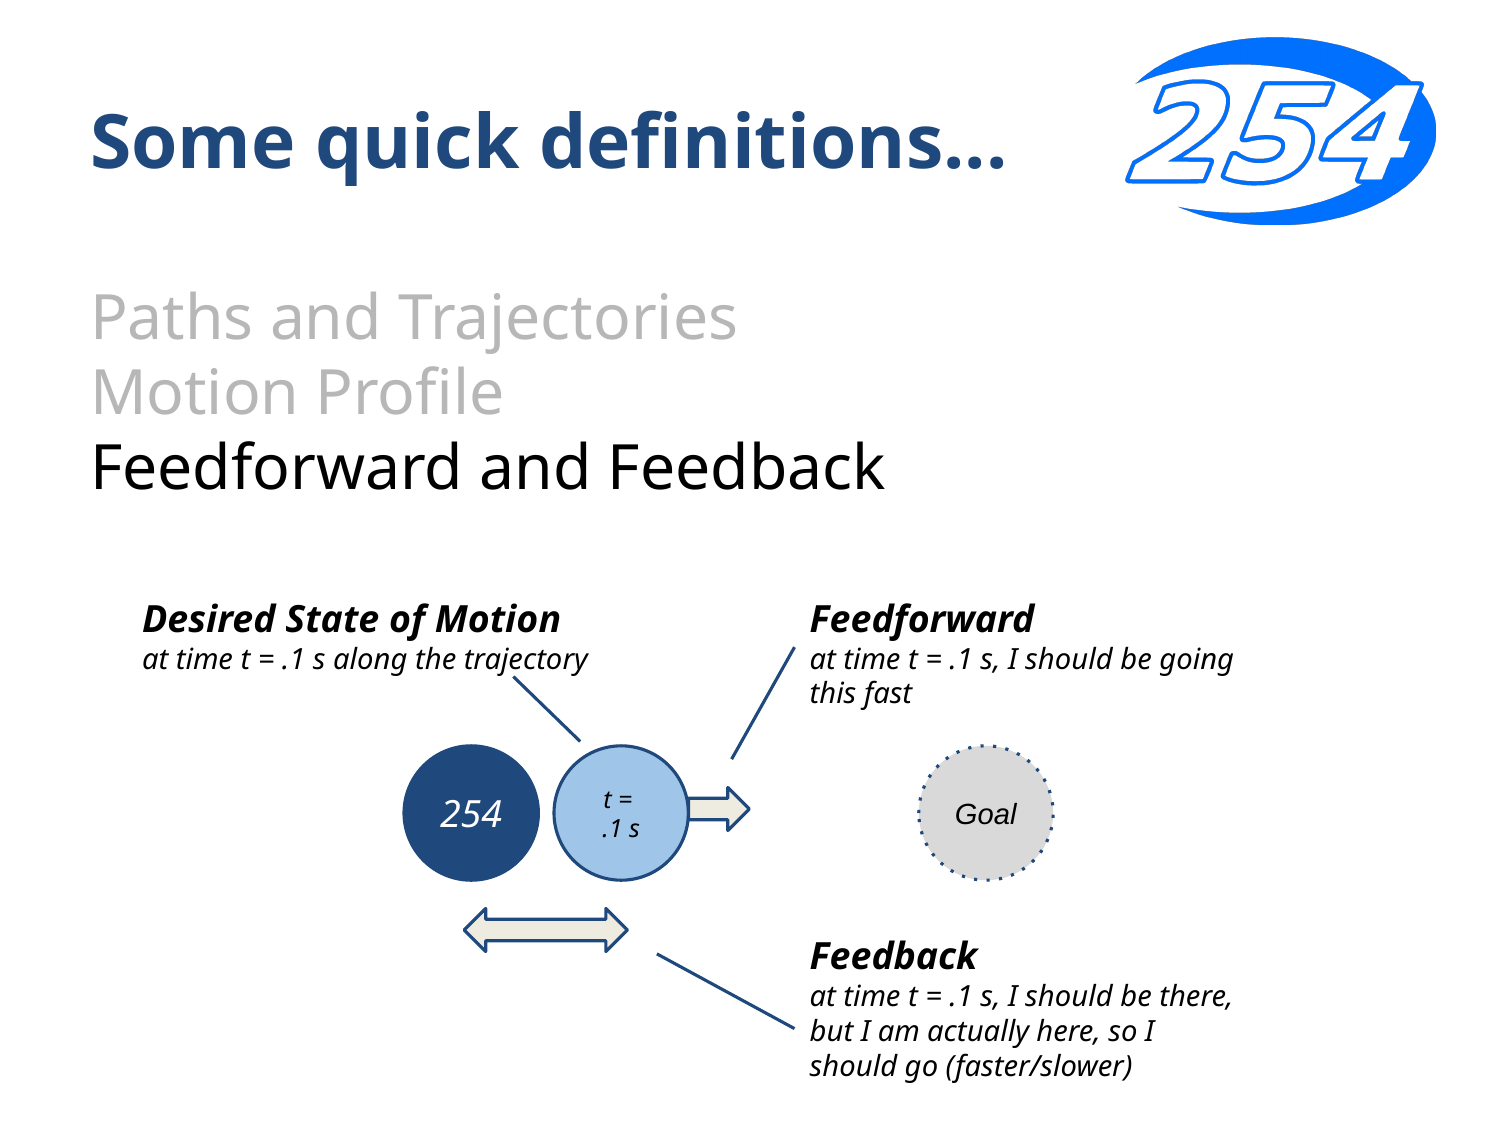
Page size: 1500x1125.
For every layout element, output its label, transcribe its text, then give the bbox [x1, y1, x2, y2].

text_box [688, 787, 750, 831]
text_box t = .1 s [553, 745, 689, 881]
text_box 254 [403, 745, 539, 881]
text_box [731, 646, 795, 760]
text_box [656, 953, 795, 1029]
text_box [513, 676, 581, 742]
text_box Desired State of Motion at time t = .1 s along the trajectory [127, 579, 670, 715]
text_box [464, 908, 628, 952]
text_box Feedforward at time t = .1 s, I should be going this fast [794, 579, 1257, 715]
list Paths and Trajectories Motion Profile Feedforward and Feedback [75, 262, 1425, 526]
title Some quick definitions... [75, 45, 1425, 233]
picture [1125, 37, 1436, 225]
text_box Feedback at time t = .1 s, I should be there, but I am actually here, so I should go (faster/slower) [794, 917, 1257, 1052]
text_box Goal [918, 745, 1054, 881]
